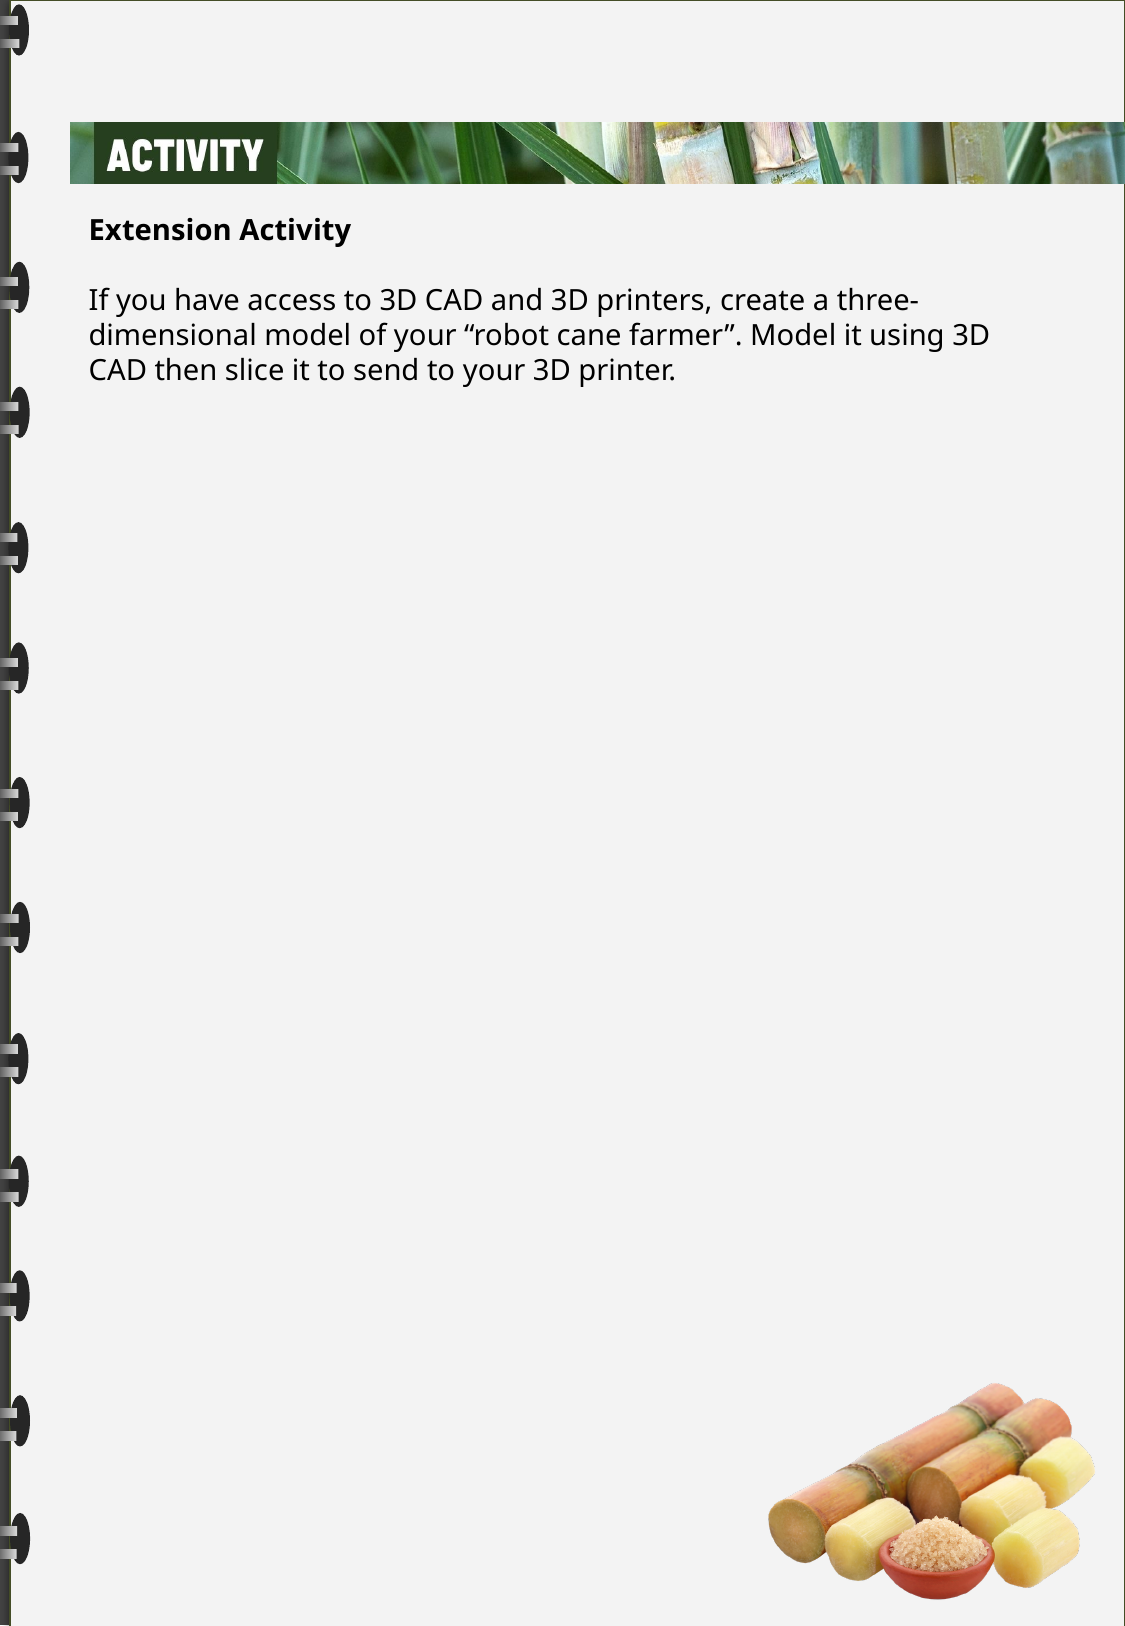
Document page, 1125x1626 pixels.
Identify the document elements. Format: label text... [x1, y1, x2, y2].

text_box Extension Activity If you have access to 3D CAD and 3D printers, create a three-dimensional model of your “robot cane farmer”. Model it using 3D CAD then slice it to send to your 3D printer. [73, 204, 1062, 394]
picture [765, 1378, 1098, 1604]
picture [70, 122, 1125, 184]
